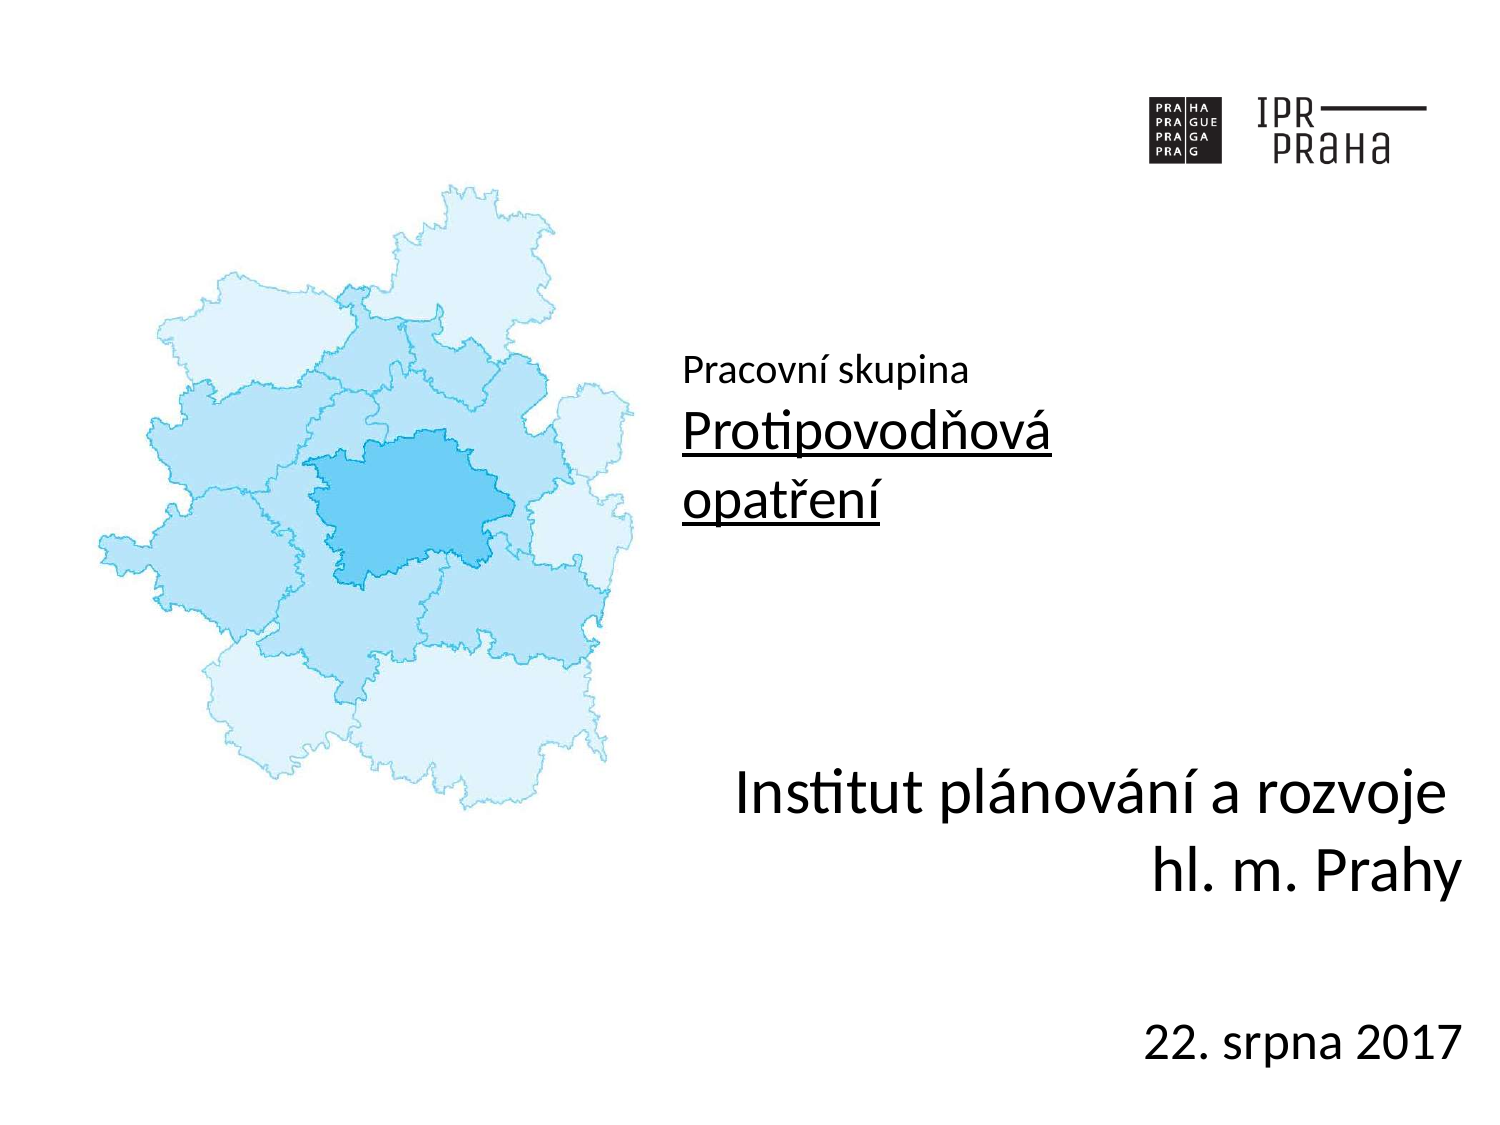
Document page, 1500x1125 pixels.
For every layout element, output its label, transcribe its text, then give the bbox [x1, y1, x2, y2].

picture [0, 76, 793, 970]
title Pracovní skupina Protipovodňová opatření [796, 231, 1500, 610]
subtitle Institut plánování a rozvoje hl. m. Prahy 22. srpna 2017 [667, 692, 1480, 1078]
picture [1139, 76, 1434, 183]
